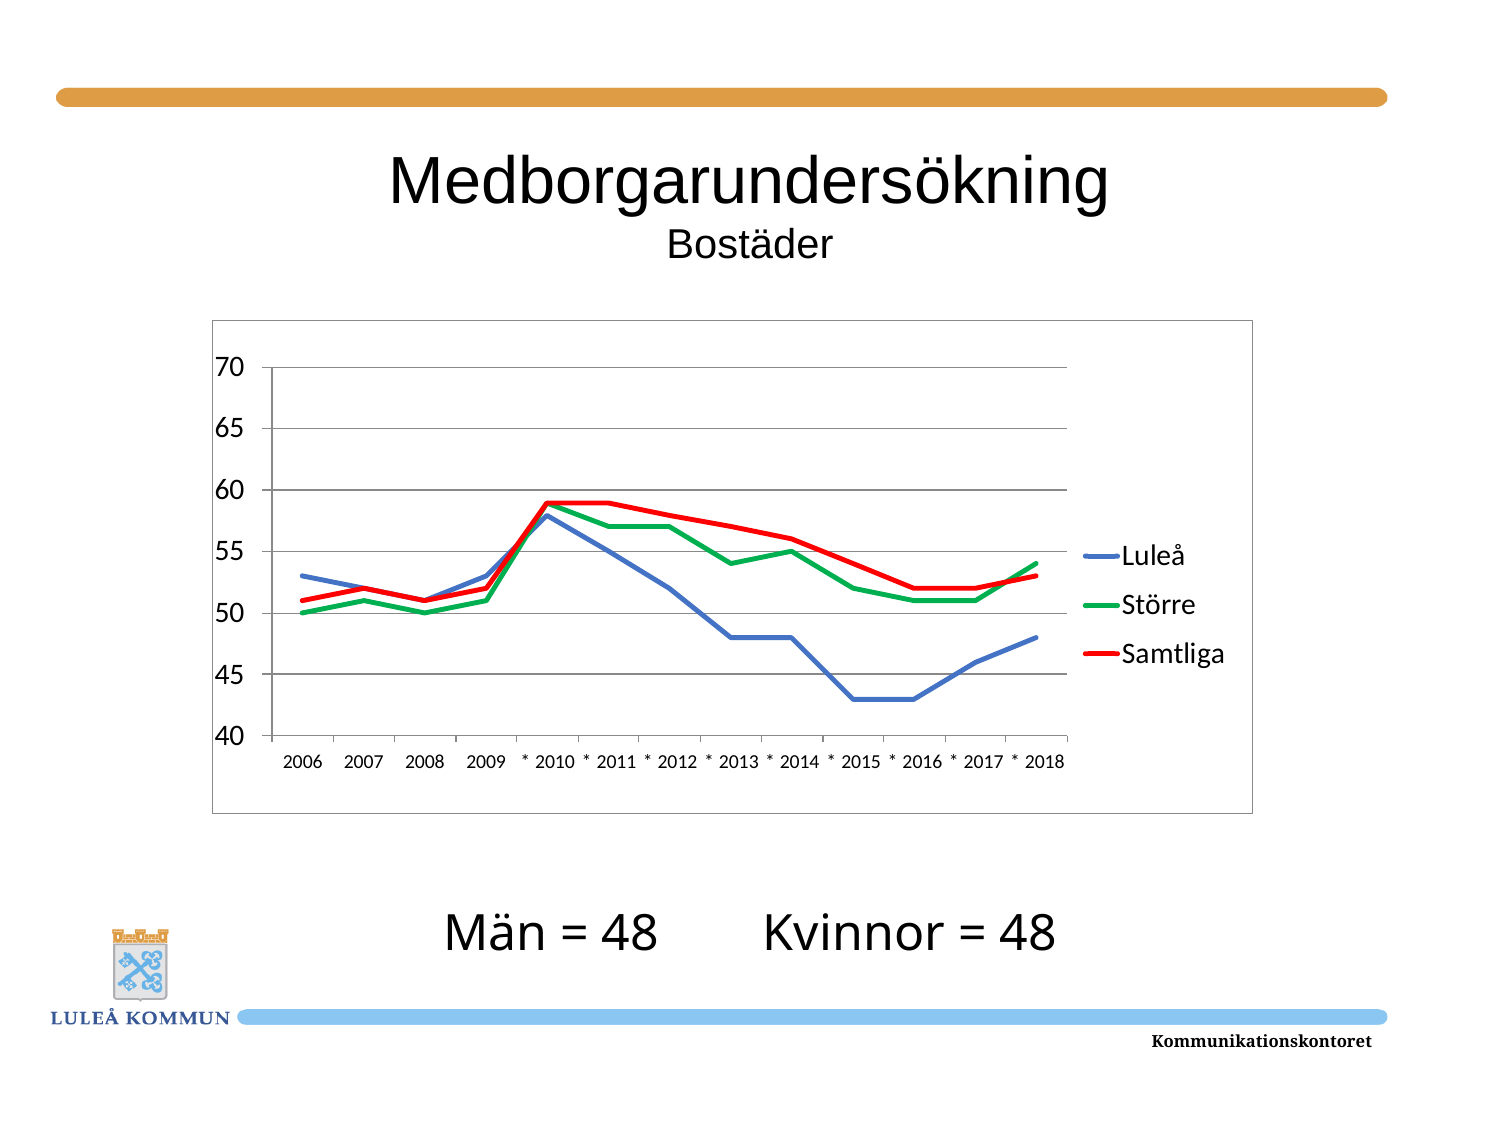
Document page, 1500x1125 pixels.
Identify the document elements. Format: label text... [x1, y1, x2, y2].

footer Kommunikationskontoret [1033, 1023, 1388, 1061]
title Medborgarundersökning Bostäder [112, 113, 1388, 291]
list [205, 313, 1259, 820]
picture [50, 87, 1388, 1025]
text_box Män = 48 Kvinnor = 48 [194, 893, 1306, 968]
